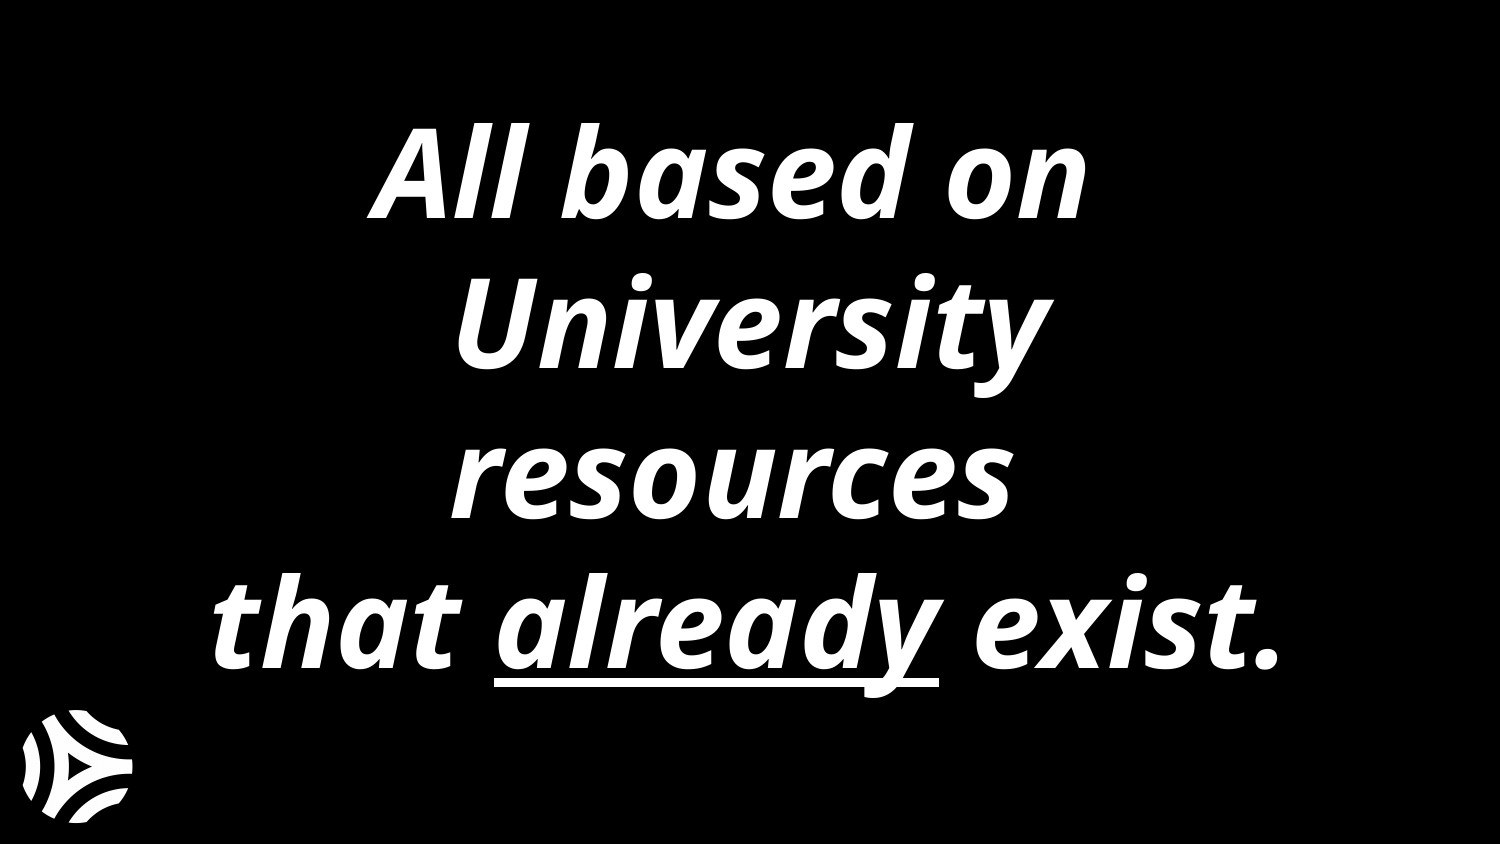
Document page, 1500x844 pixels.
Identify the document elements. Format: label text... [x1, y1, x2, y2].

text_box All based on University resources that already exist. [187, 78, 1312, 572]
picture [0, 689, 155, 844]
